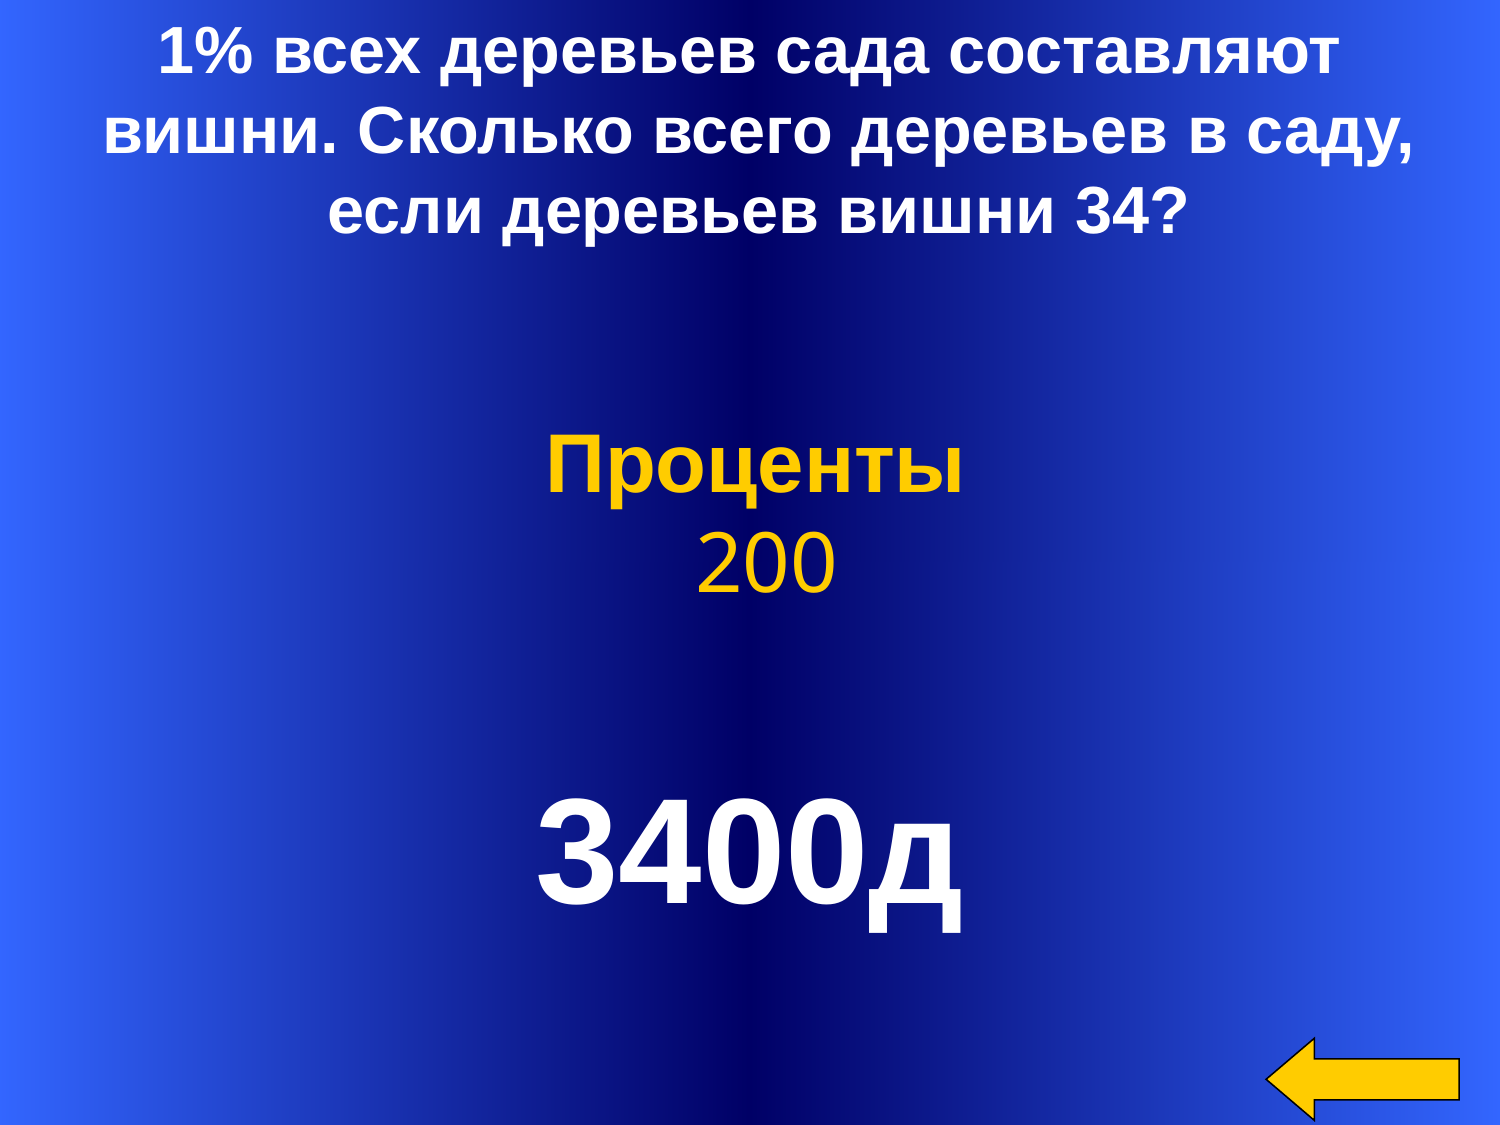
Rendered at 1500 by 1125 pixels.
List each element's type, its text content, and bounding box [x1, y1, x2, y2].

text_box 3400д [0, 562, 1500, 1125]
text_box Проценты 200 [478, 457, 1034, 562]
text_box 1% всех деревьев сада составляют вишни. Сколько всего деревьев в саду, если деревьев вишни 34? [0, 0, 1500, 562]
text_box [1266, 1038, 1460, 1121]
